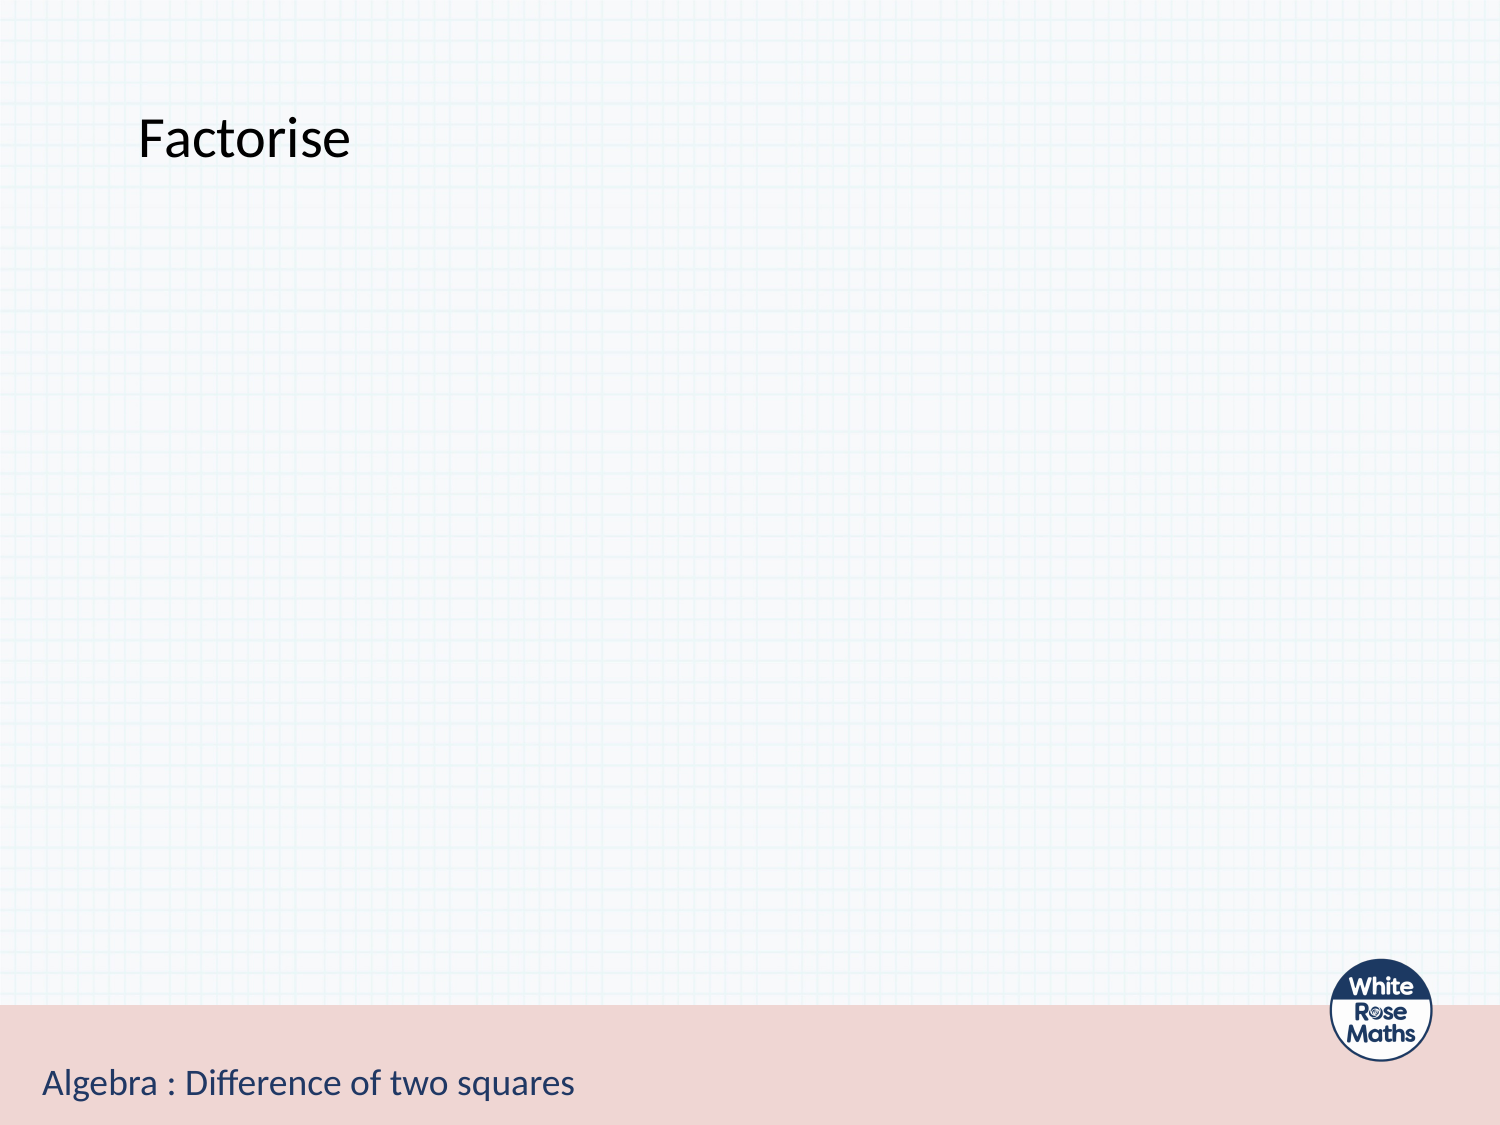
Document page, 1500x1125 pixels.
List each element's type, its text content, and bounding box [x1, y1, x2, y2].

picture [0, 0, 1500, 1064]
text_box Algebra : Difference of two squares [26, 1053, 878, 1108]
